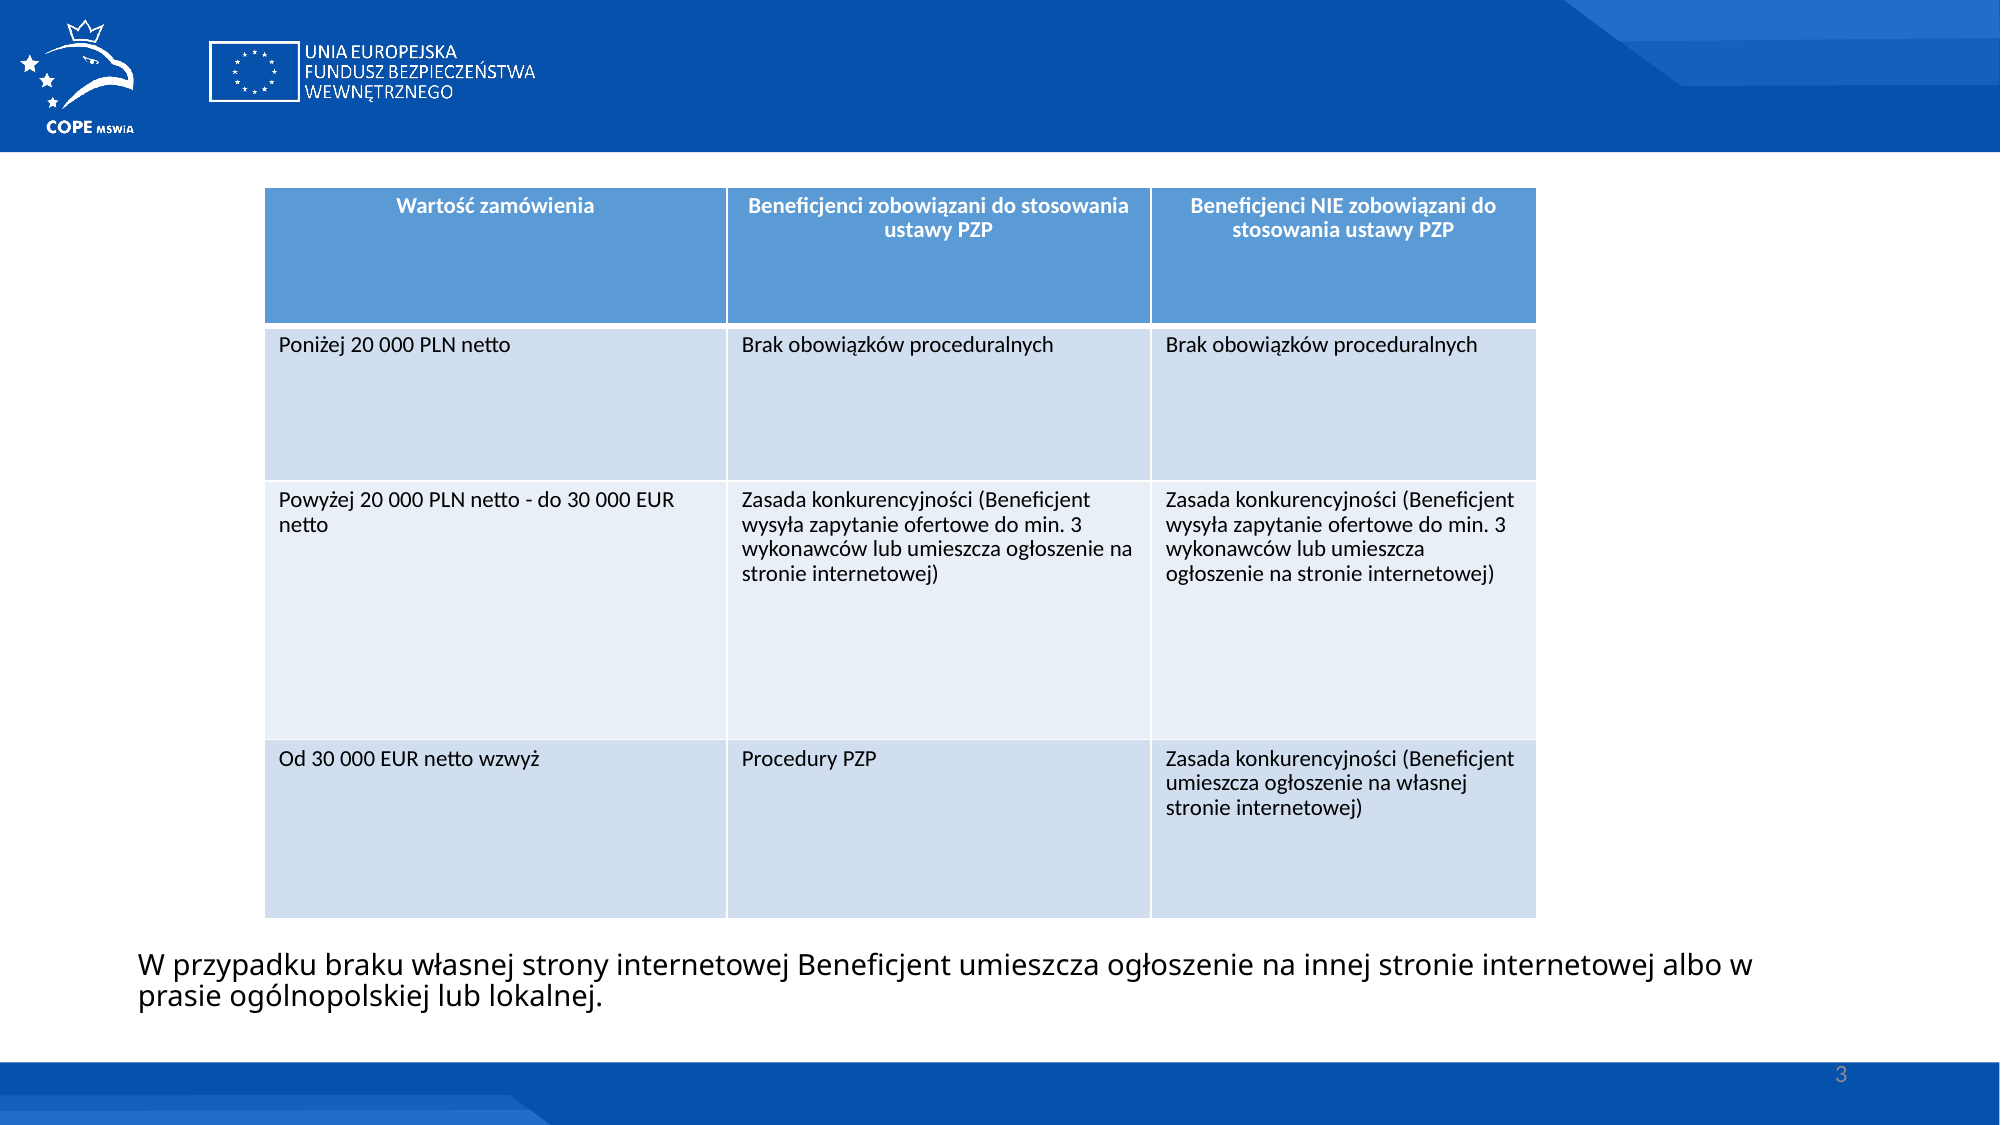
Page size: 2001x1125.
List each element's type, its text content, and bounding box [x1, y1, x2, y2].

table_header Beneficjenci NIE zobowiązani do stosowania ustawy PZP [1152, 188, 1536, 323]
table_cell Poniżej 20 000 PLN netto [265, 329, 726, 480]
table_cell Zasada konkurencyjności (Beneficjent wysyła zapytanie ofertowe do min. 3 wykonawców lub umieszcza ogłoszenie na stronie internetowej) [728, 482, 1150, 739]
picture [209, 41, 535, 102]
table_cell Zasada konkurencyjności (Beneficjent umieszcza ogłoszenie na własnej stronie internetowej) [1152, 740, 1536, 918]
table_header Wartość zamówienia [265, 188, 726, 323]
picture [0, 0, 153, 152]
table_cell Od 30 000 EUR netto wzwyż [265, 740, 726, 918]
title W przypadku braku własnej strony internetowej Beneficjent umieszcza ogłoszenie na innej stronie internetowej albo w prasie ogólnopolskiej lub lokalnej. [122, 552, 1848, 1021]
table_cell Brak obowiązków proceduralnych [728, 329, 1150, 480]
table_cell Powyżej 20 000 PLN netto - do 30 000 EUR netto [265, 482, 726, 739]
slide_number 3 [1412, 1042, 1863, 1103]
table_cell Brak obowiązków proceduralnych [1152, 329, 1536, 480]
table_cell Zasada konkurencyjności (Beneficjent wysyła zapytanie ofertowe do min. 3 wykonawców lub umieszcza ogłoszenie na stronie internetowej) [1152, 482, 1536, 739]
table_cell Procedury PZP [728, 740, 1150, 918]
table_header Beneficjenci zobowiązani do stosowania ustawy PZP [728, 188, 1150, 323]
